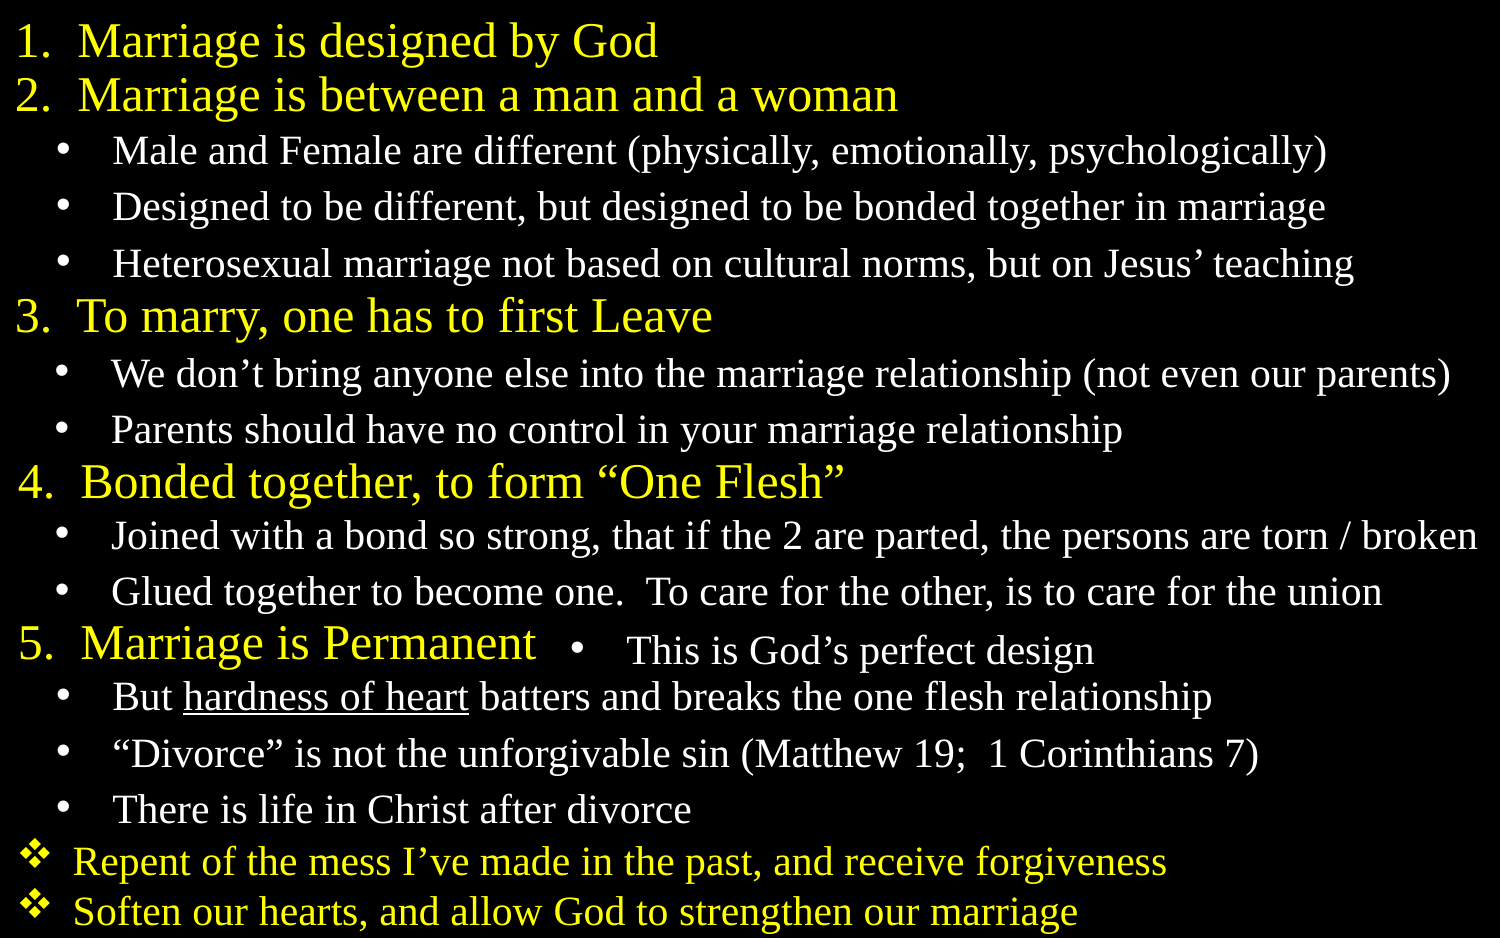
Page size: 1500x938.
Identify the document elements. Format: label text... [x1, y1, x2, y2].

text_box 3. To marry, one has to first Leave [0, 274, 1459, 350]
text_box Male and Female are different (physically, emotionally, psychologically) Designed to be different, but designed to be bonded together in marriage Heterosexual marriage not based on cultural norms, but on Jesus’ teaching [41, 115, 1500, 293]
text_box 1. Marriage is designed by God [0, 0, 1459, 53]
text_box This is God’s perfect design [555, 615, 1491, 661]
text_box 2. Marriage is between a man and a woman [0, 53, 1459, 129]
text_box We don’t bring anyone else into the marriage relationship (not even our parents) Parents should have no control in your marriage relationship [39, 338, 1499, 460]
text_box 5. Marriage is Permanent [3, 601, 609, 677]
text_box Joined with a bond so strong, that if the 2 are parted, the persons are torn / broken Glued together to become one. To care for the other, is to care for the union [40, 500, 1499, 622]
text_box 4. Bonded together, to form “One Flesh” [3, 441, 1462, 517]
text_box But hardness of heart batters and breaks the one flesh relationship “Divorce” is not the unforgivable sin (Matthew 19; 1 Corinthians 7) There is life in Christ after divorce [41, 661, 1500, 826]
text_box Repent of the mess I’ve made in the past, and receive forgiveness Soften our hearts, and allow God to strengthen our marriage [1, 826, 1500, 938]
